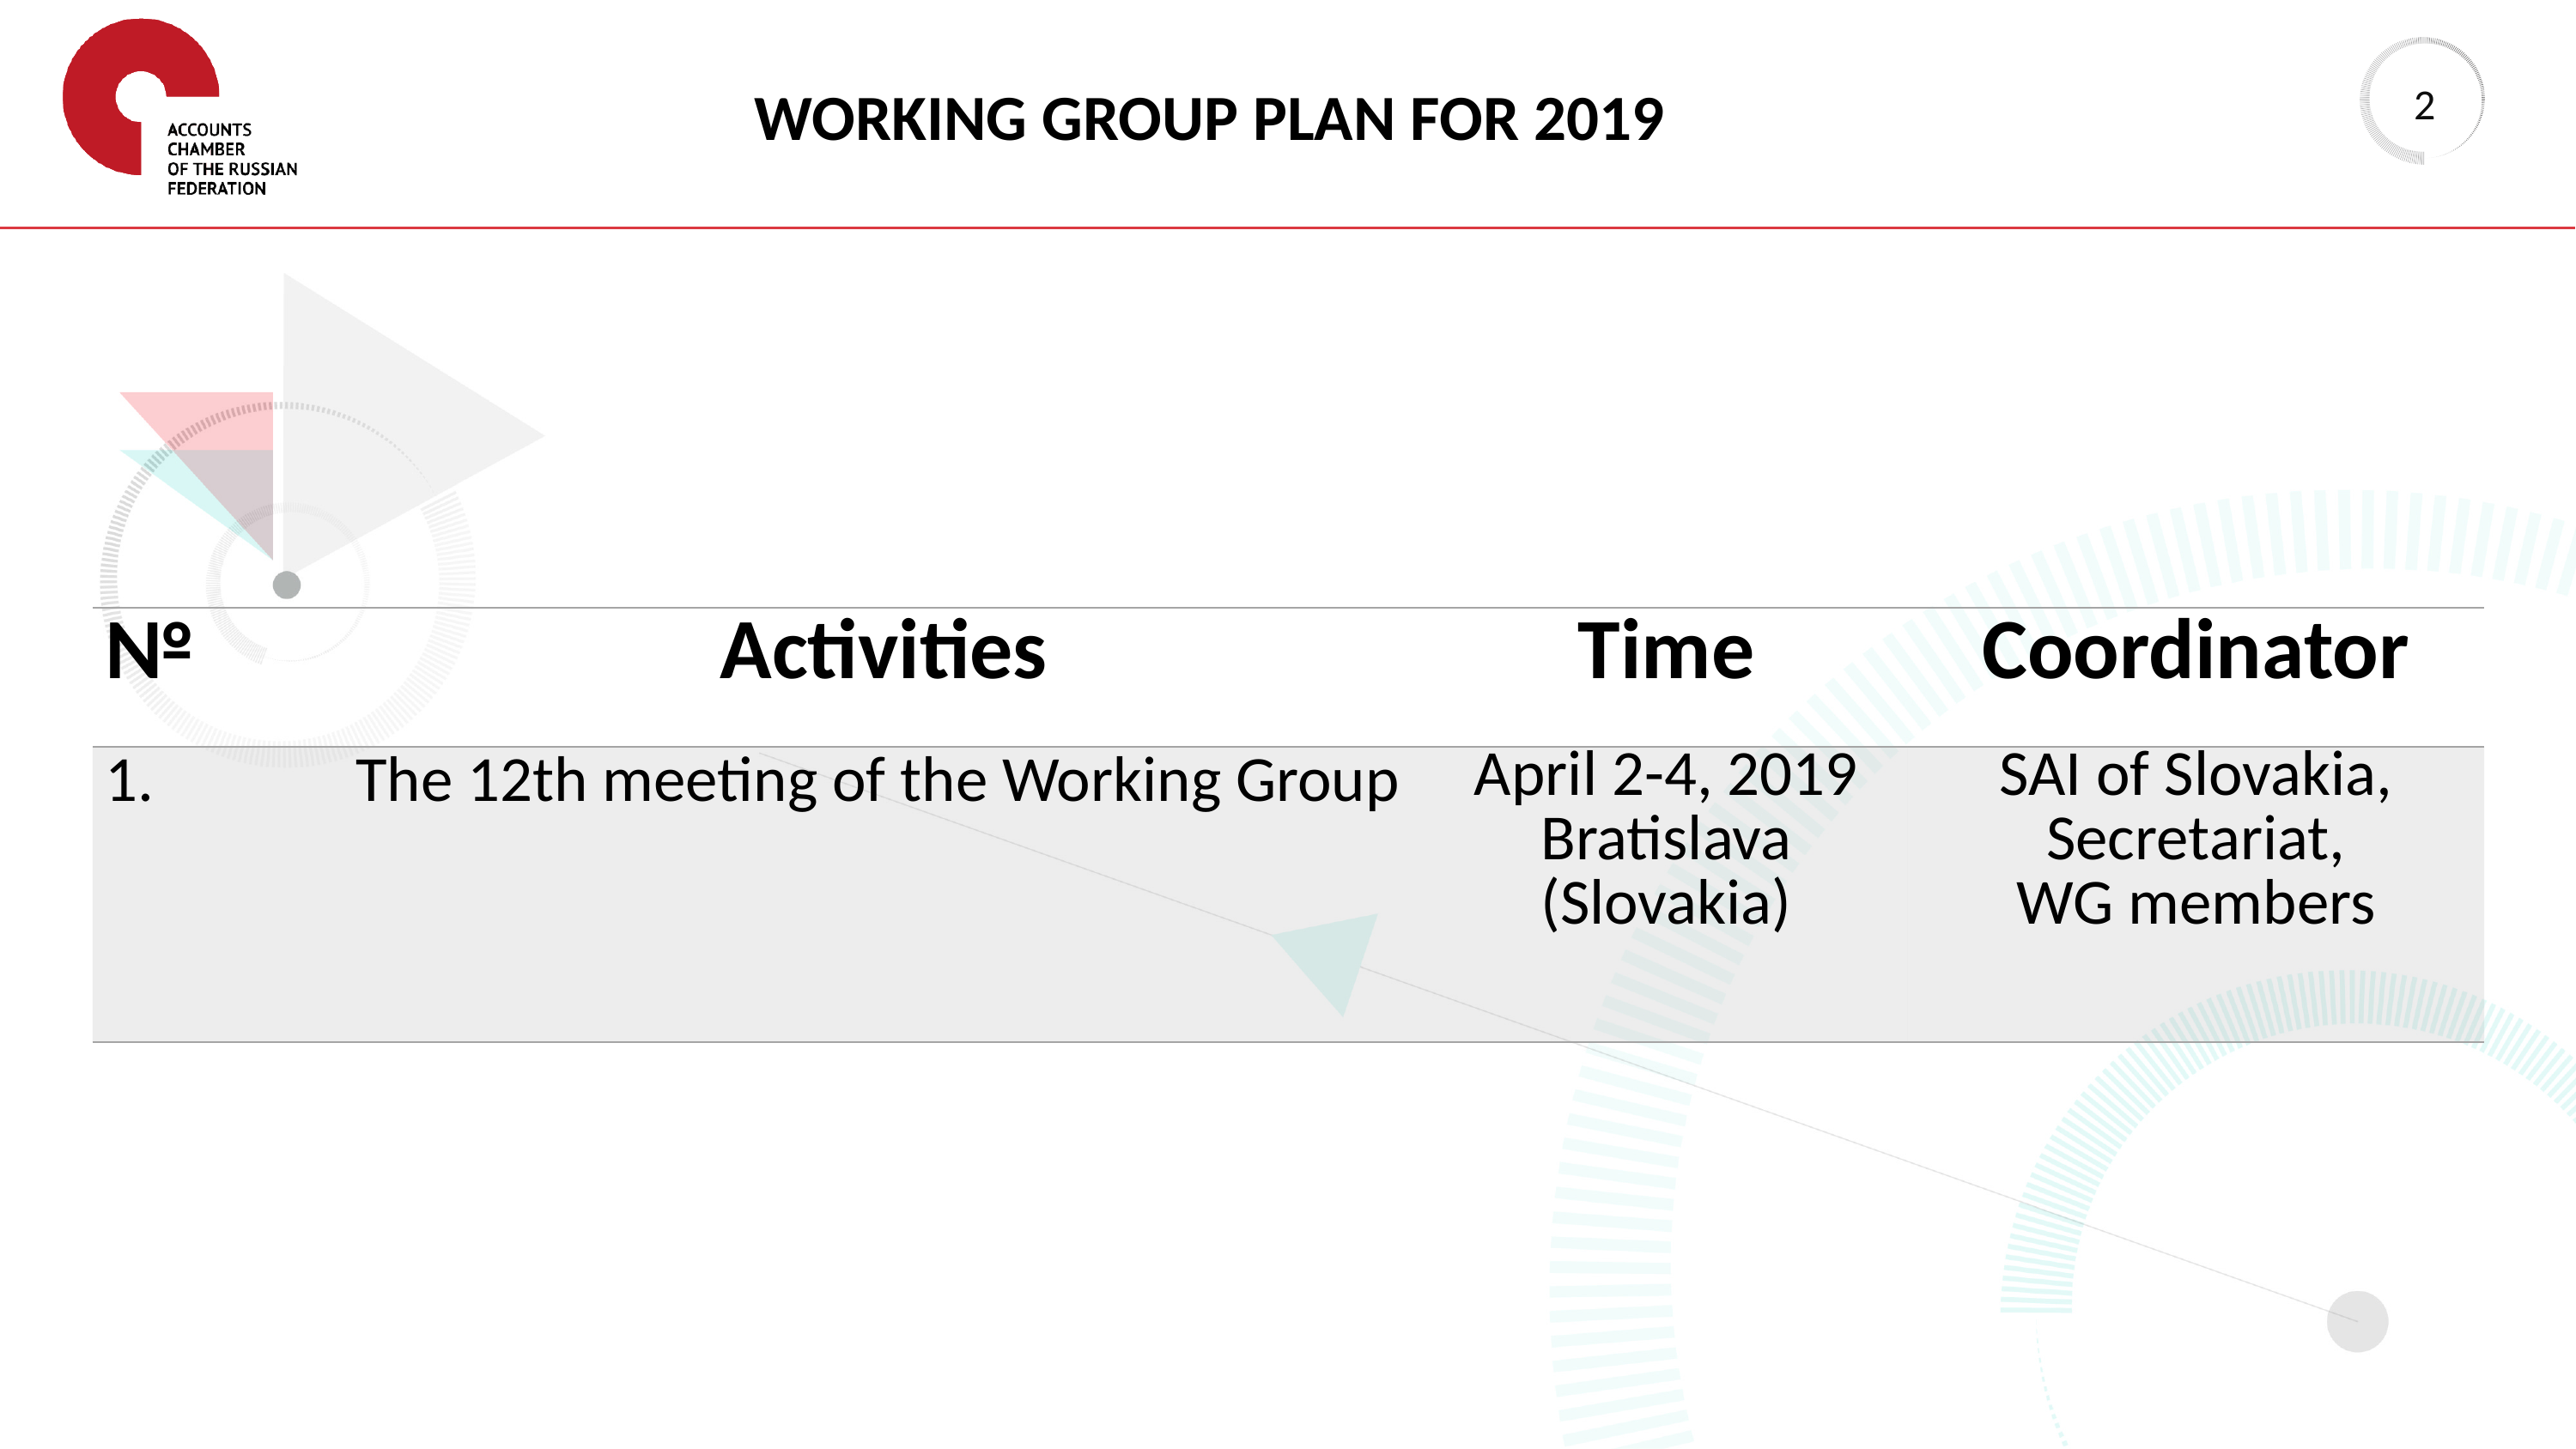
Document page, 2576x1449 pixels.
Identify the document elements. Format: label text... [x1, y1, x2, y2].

text_box WORKING GROUP PLAN FOR 2019 [367, 70, 2053, 161]
table_header № [93, 609, 343, 746]
table_cell 1. [93, 748, 343, 1041]
table_cell SAI of Slovakia, Secretariat, WG members [1908, 748, 2484, 1041]
table_header Time [1425, 609, 1908, 746]
table_cell The 12th meeting of the Working Group [343, 748, 1425, 1041]
table_header Activities [343, 609, 1425, 746]
table_cell April 2-4, 2019 Bratislava (Slovakia) [1425, 748, 1908, 1041]
picture [0, 0, 2576, 1449]
table_header Coordinator [1908, 609, 2484, 746]
